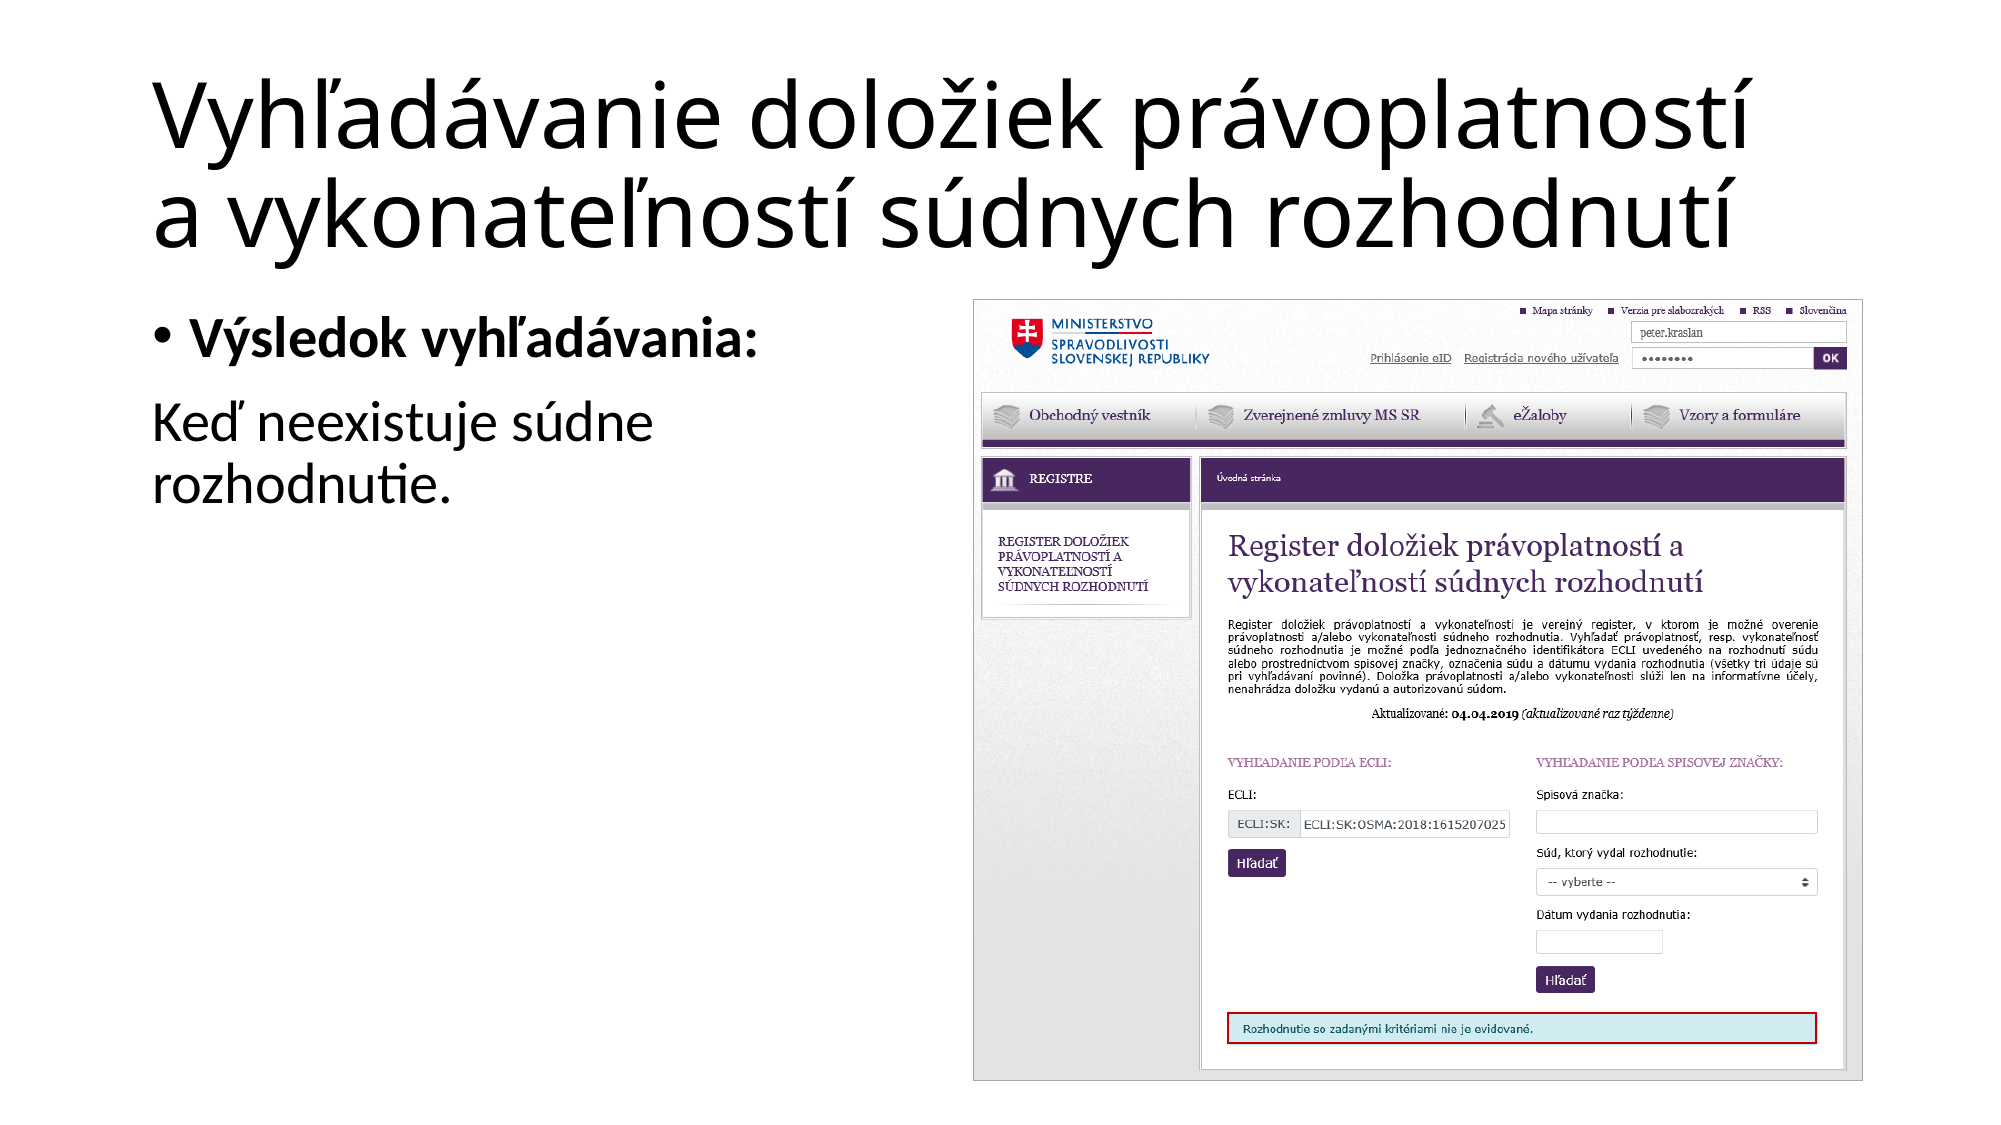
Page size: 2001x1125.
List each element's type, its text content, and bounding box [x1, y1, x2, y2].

title Vyhľadávanie doložiek právoplatností a vykonateľností súdnych rozhodnutí [137, 59, 1863, 278]
list Výsledok vyhľadávania: Keď neexistuje súdne rozhodnutie. [137, 299, 904, 1014]
picture [973, 299, 1863, 1081]
